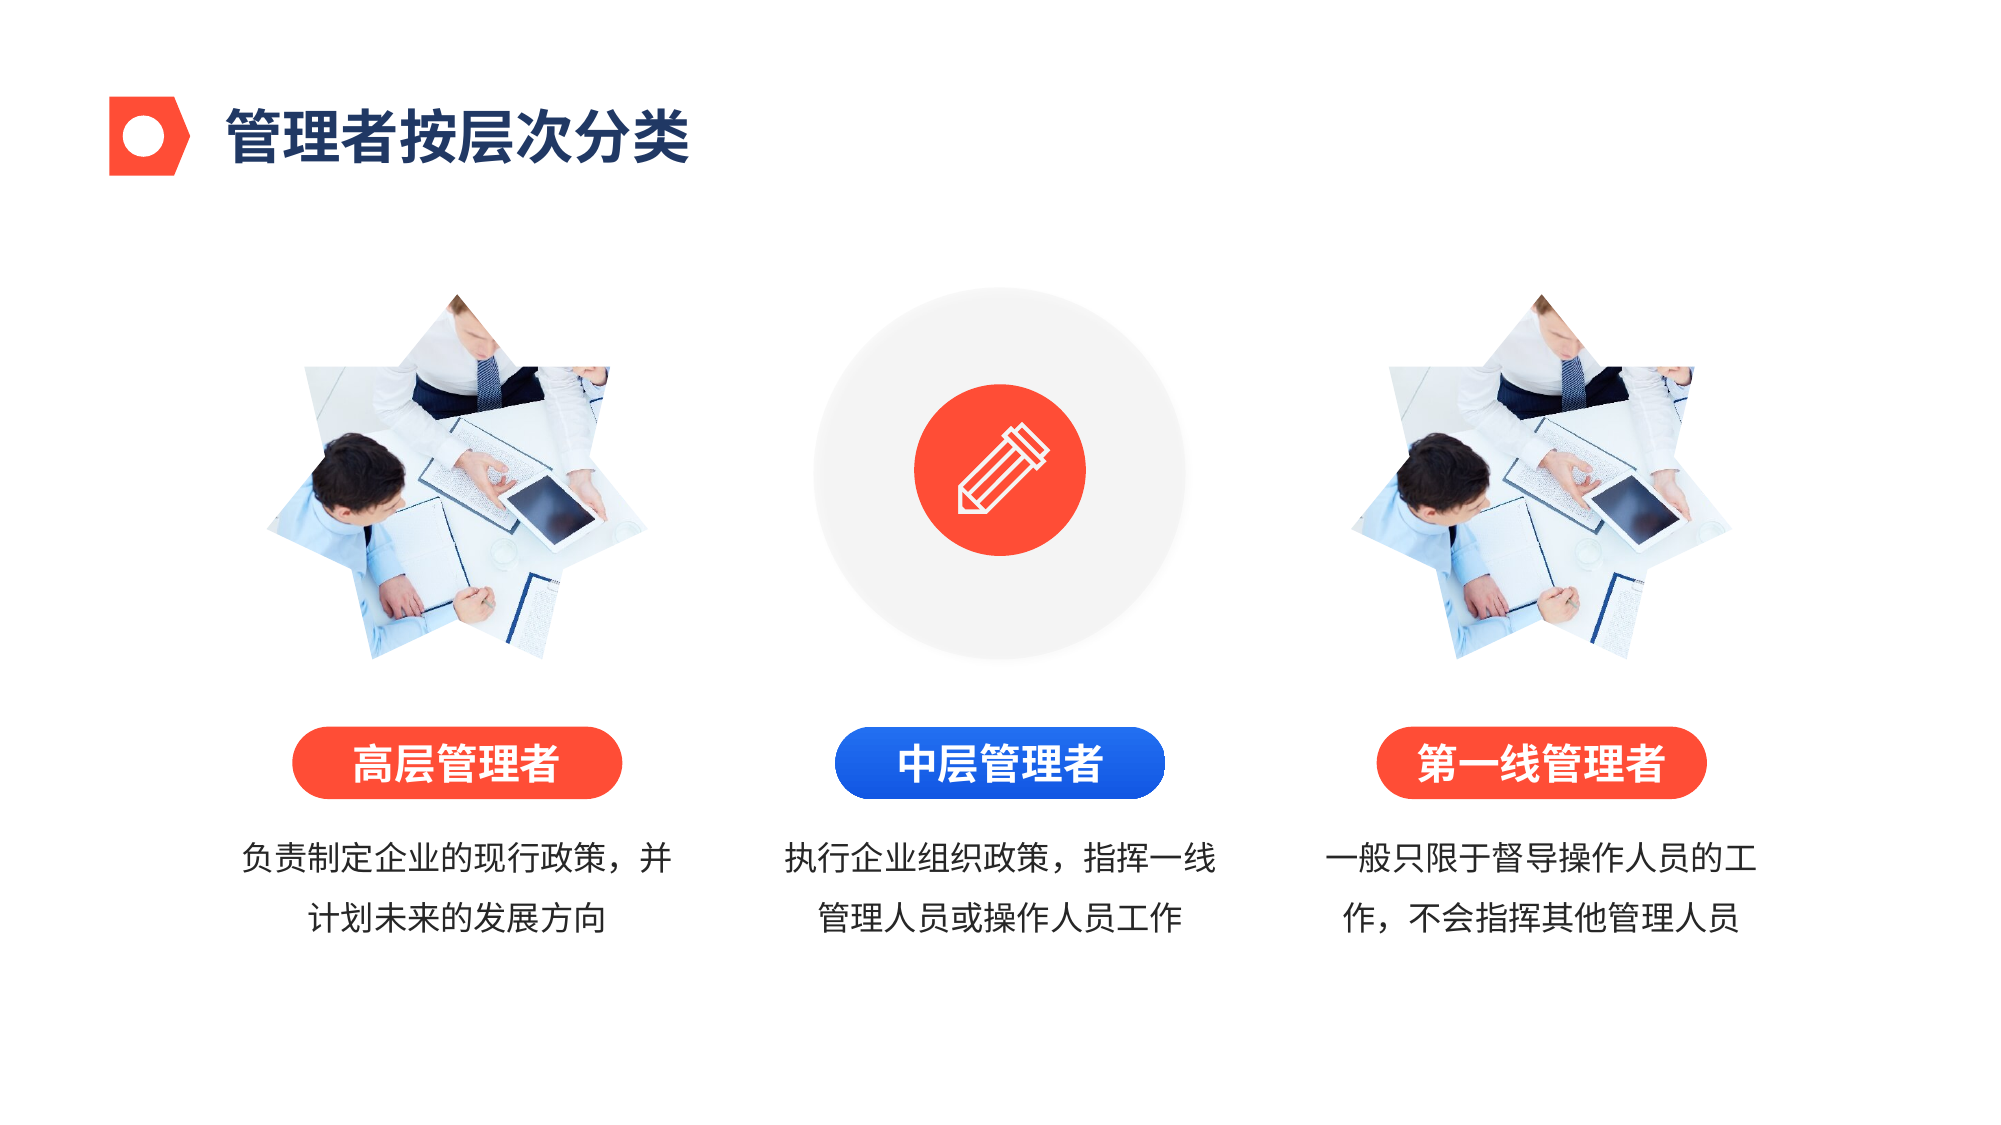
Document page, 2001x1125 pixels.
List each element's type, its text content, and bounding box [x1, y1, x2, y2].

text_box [1302, 726, 1781, 940]
picture [266, 294, 649, 660]
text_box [218, 726, 696, 940]
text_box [813, 287, 1186, 660]
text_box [110, 95, 190, 177]
text_box 管理者按层次分类 [209, 93, 706, 178]
picture [1350, 294, 1733, 660]
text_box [761, 726, 1240, 940]
